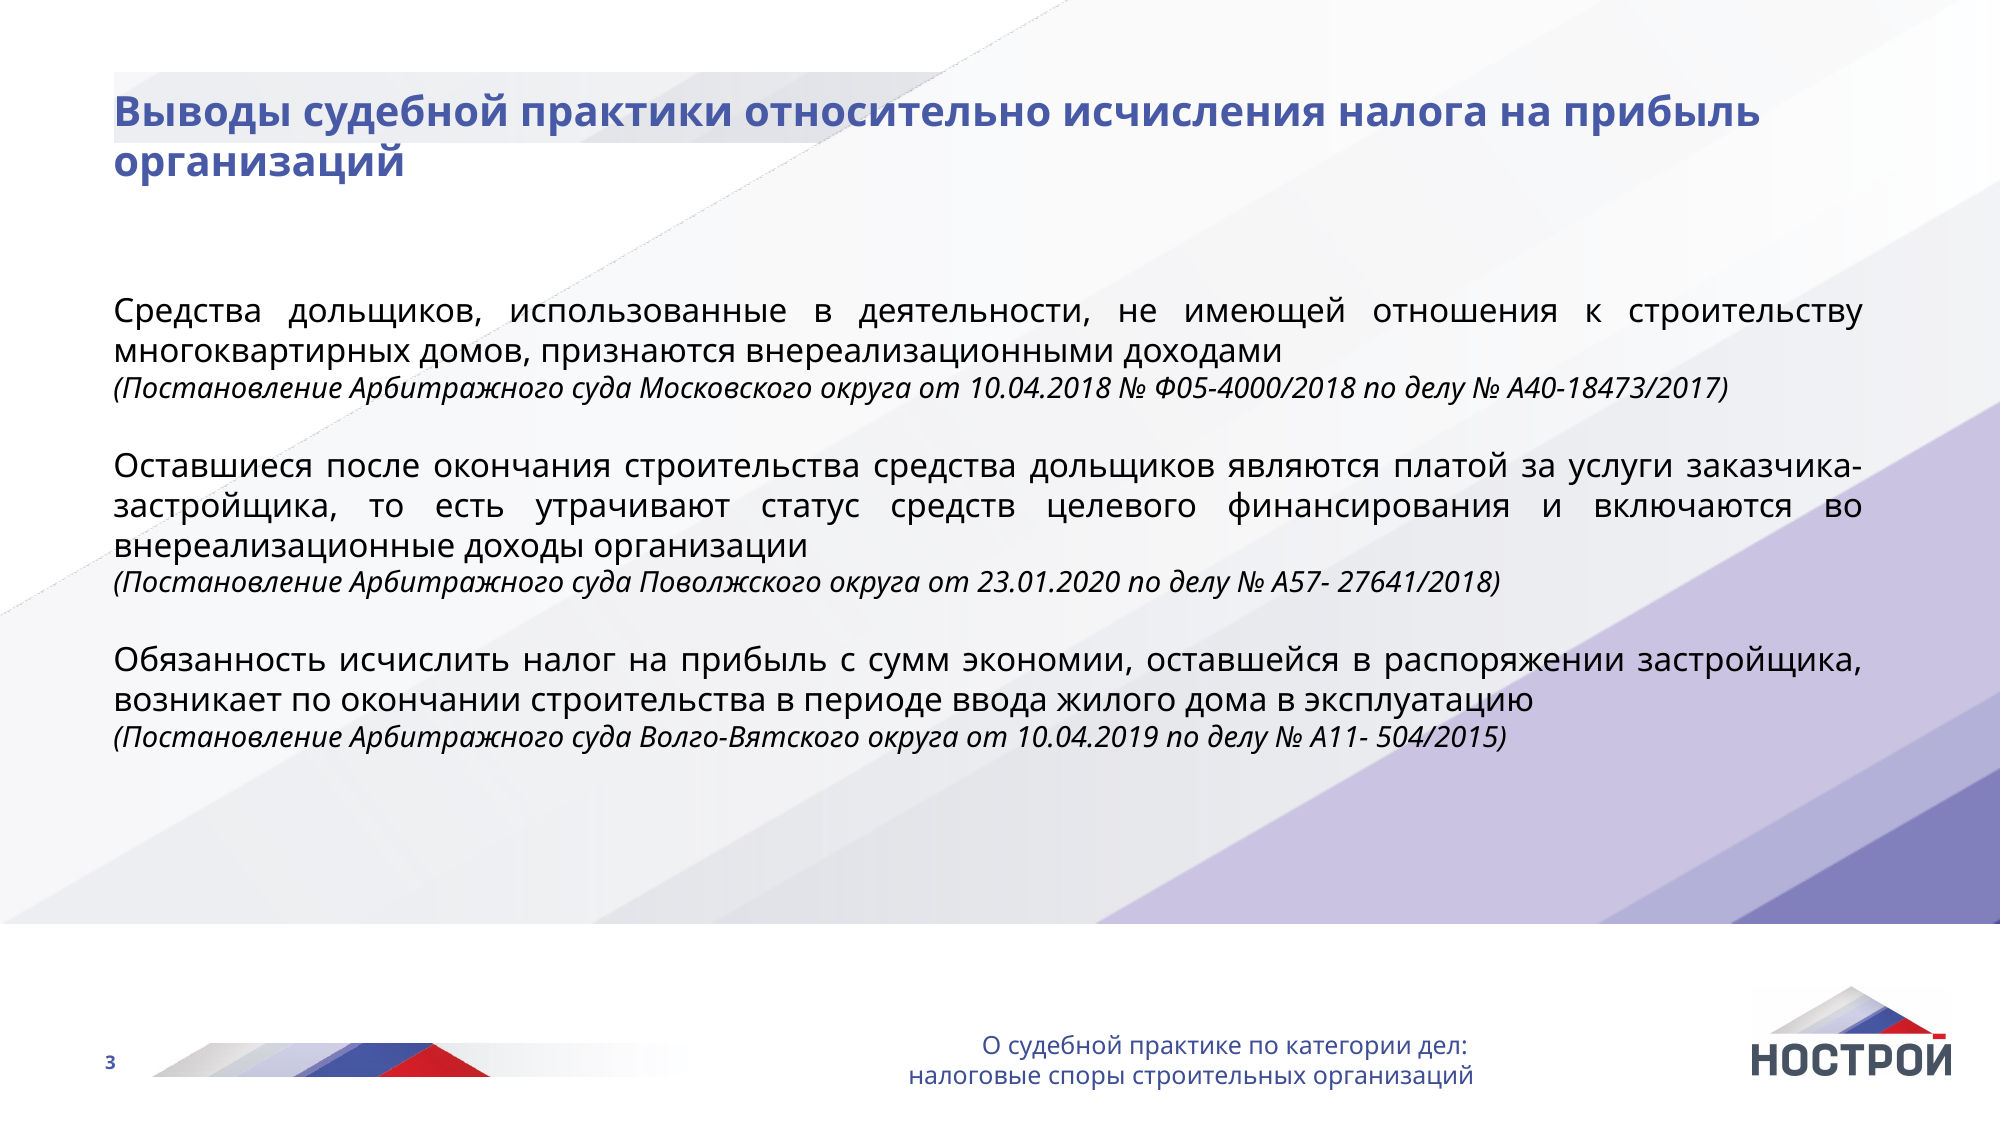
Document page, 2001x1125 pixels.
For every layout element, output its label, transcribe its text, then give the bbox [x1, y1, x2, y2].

picture [0, 0, 2000, 924]
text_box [151, 986, 1951, 1098]
slide_number 3 [97, 1043, 142, 1083]
